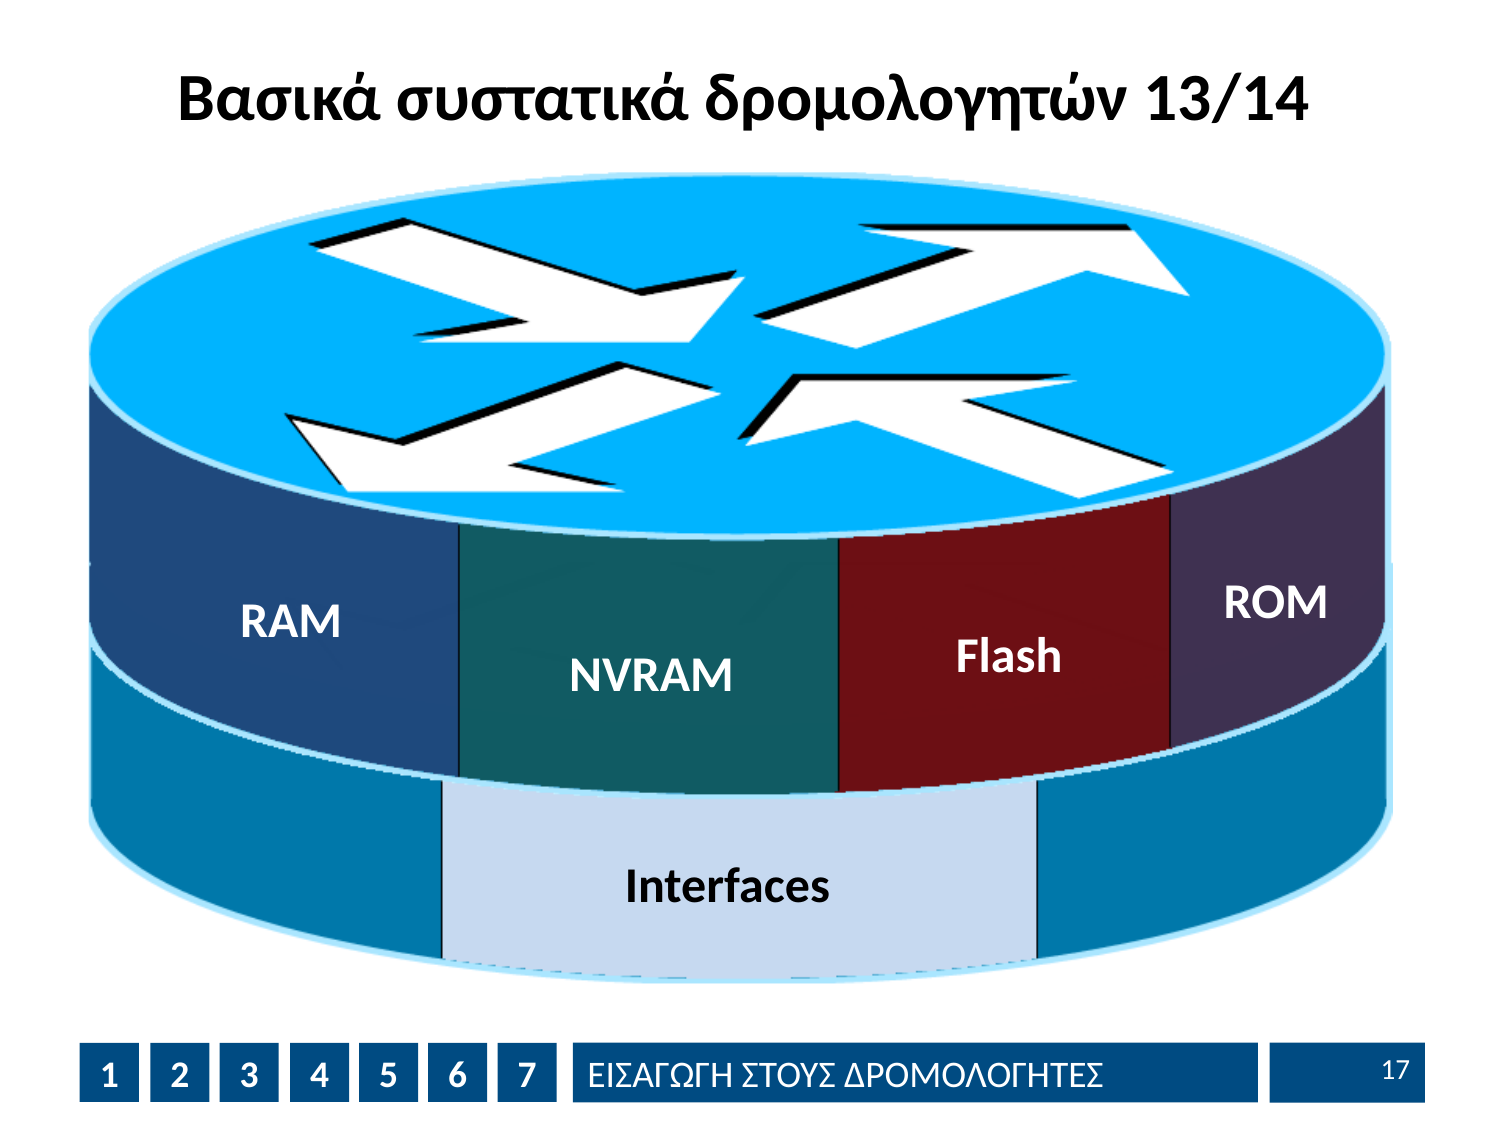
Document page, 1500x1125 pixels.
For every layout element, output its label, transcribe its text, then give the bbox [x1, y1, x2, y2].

title Βασικά συστατικά δρομολογητών 13/14 [76, 19, 1427, 169]
picture [88, 170, 1394, 997]
text_box 5 [357, 1041, 420, 1104]
text_box 6 [426, 1041, 489, 1104]
text_box 4 [288, 1041, 351, 1104]
text_box 1 [77, 1041, 141, 1104]
text_box 2 [148, 1041, 211, 1104]
slide_number 16 [1269, 1042, 1425, 1103]
text_box 3 [218, 1041, 281, 1104]
text_box 7 [496, 1041, 559, 1104]
